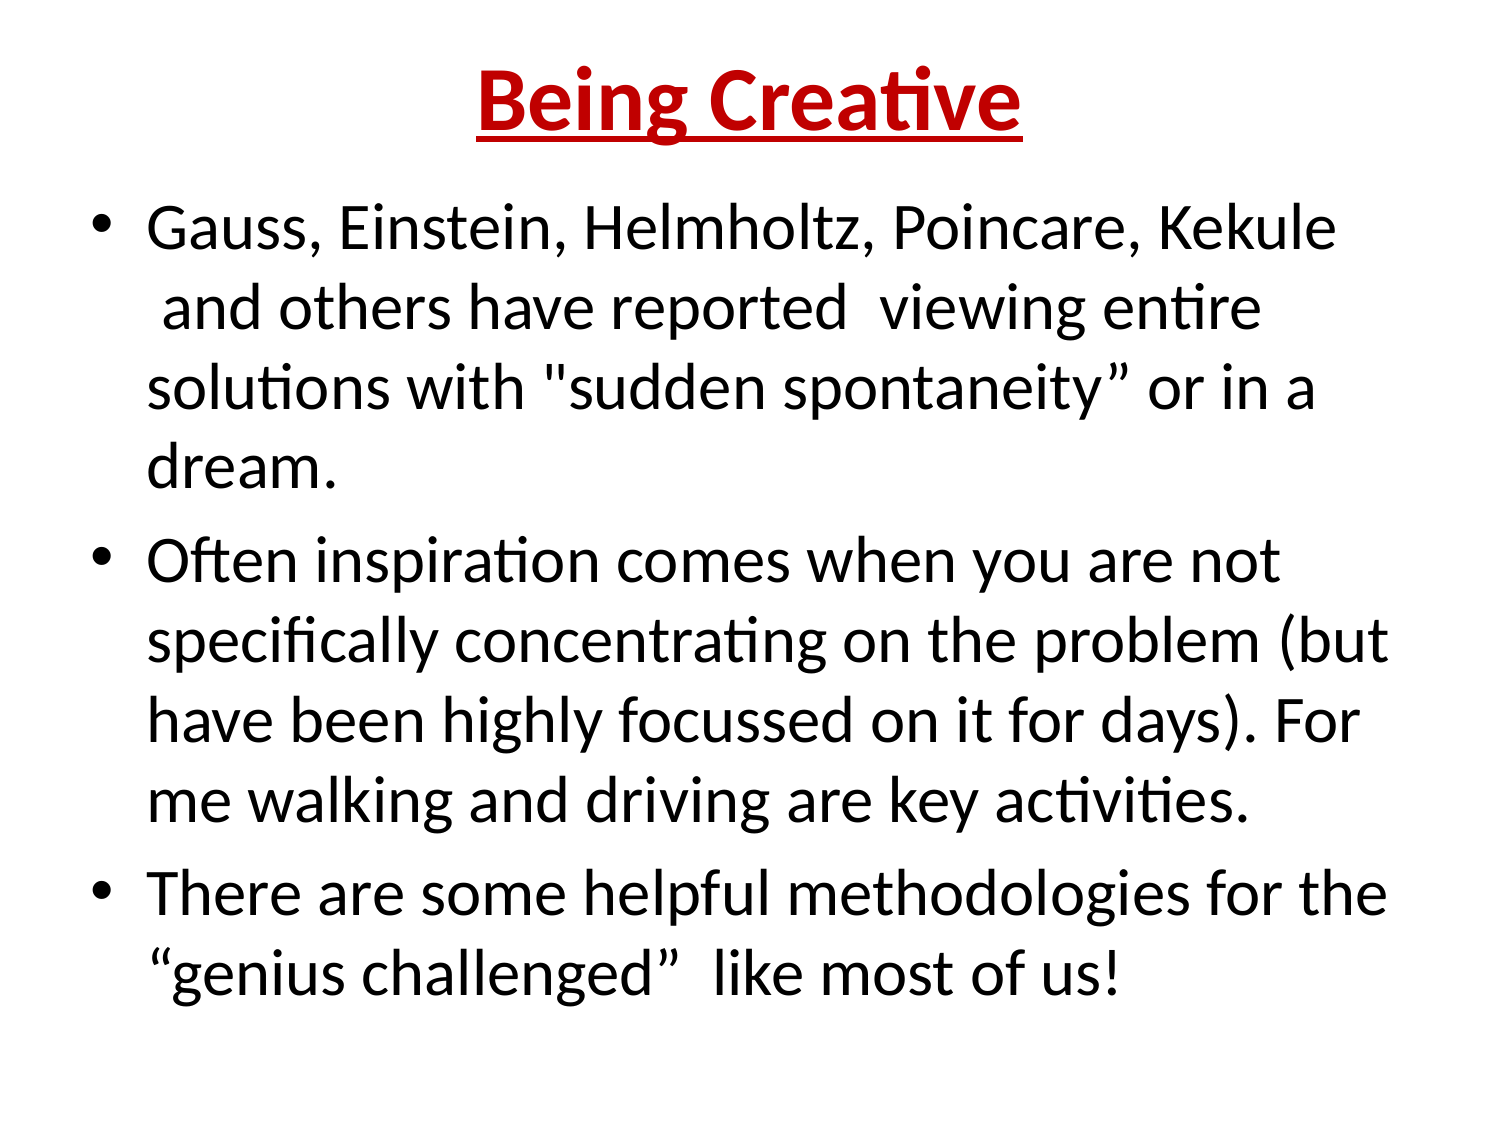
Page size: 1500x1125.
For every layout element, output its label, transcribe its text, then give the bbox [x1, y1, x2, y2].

list Gauss, Einstein, Helmholtz, Poincare, Kekule and others have reported viewing entire solutions with "sudden spontaneity” or in a dream. Often inspiration comes when you are not specifically concentrating on the problem (but have been highly focussed on it for days). For me walking and driving are key activities. There are some helpful methodologies for the “genius challenged” like most of us! [74, 174, 1426, 1051]
title Being Creative [74, 0, 1426, 174]
